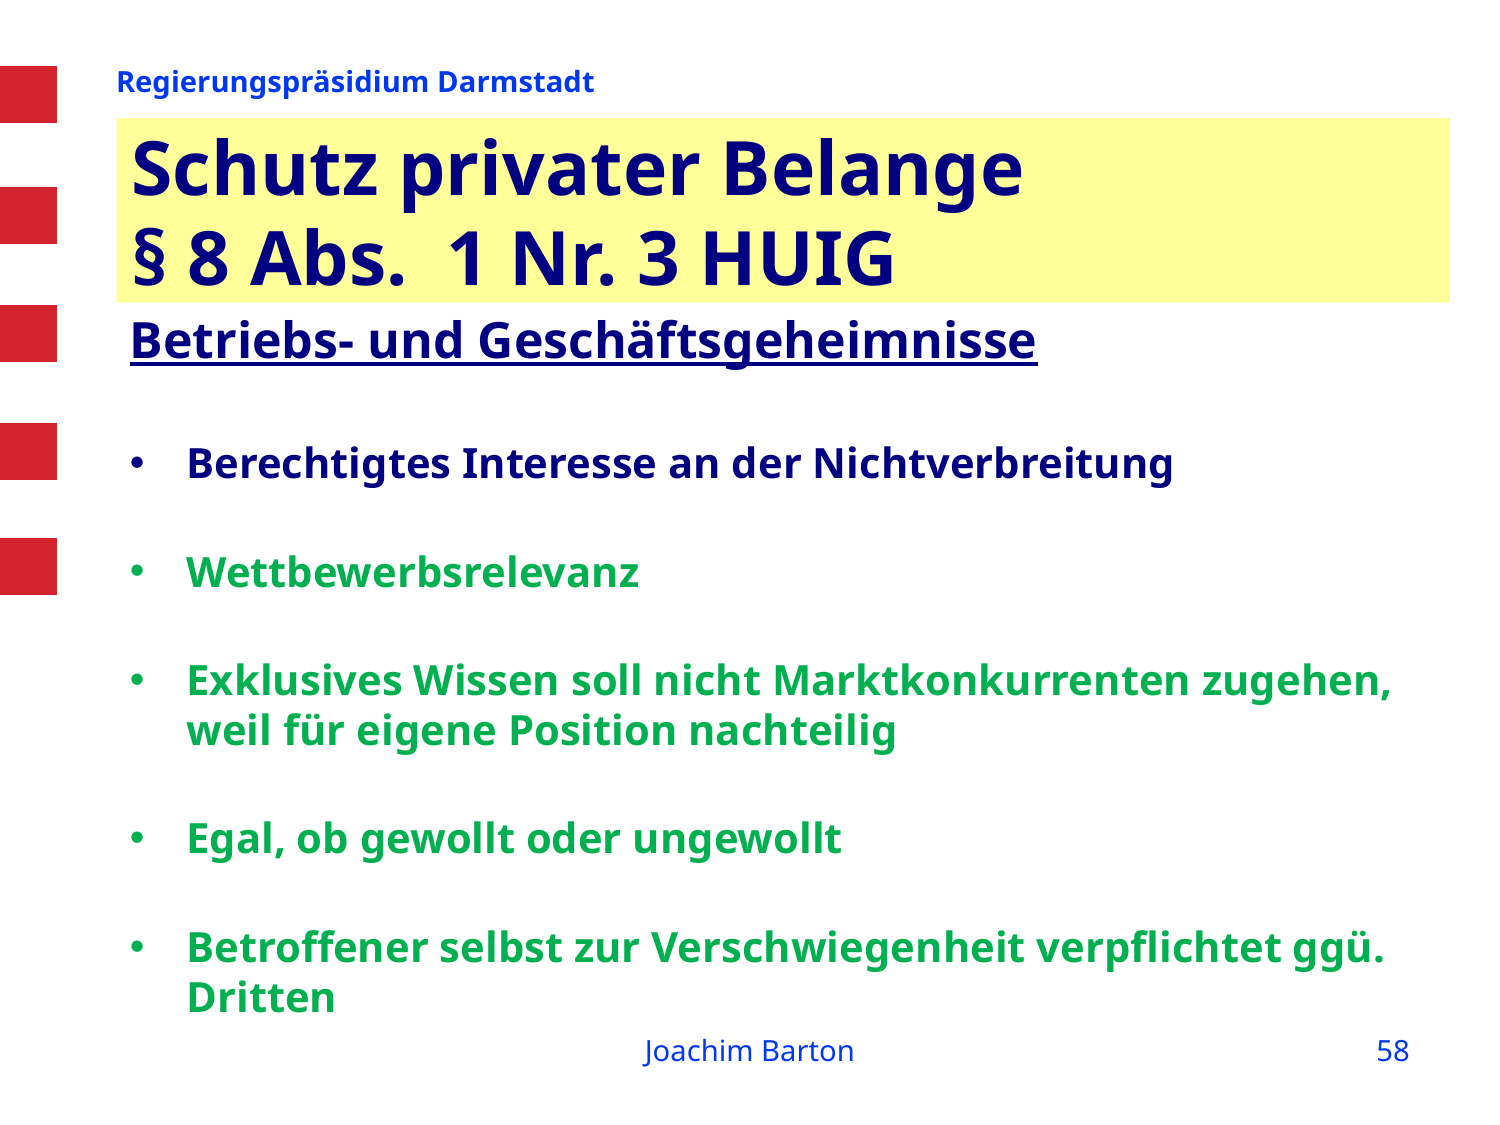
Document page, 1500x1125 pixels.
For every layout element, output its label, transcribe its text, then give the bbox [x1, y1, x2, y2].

title Schutz privater Belange § 8 Abs. 1 Nr. 3 HUIG [116, 118, 1450, 303]
footer Joachim Barton [512, 1024, 988, 1103]
subtitle Betriebs- und Geschäftsgeheimnisse Berechtigtes Interesse an der Nichtverbreitung Wettbewerbsrelevanz Exklusives Wissen soll nicht Marktkonkurrenten zugehen, weil für eigene Position nachteilig Egal, ob gewollt oder ungewollt Betroffener selbst zur Verschwiegenheit verpflichtet ggü. Dritten [115, 301, 1500, 1035]
slide_number 58 [1074, 1024, 1426, 1103]
